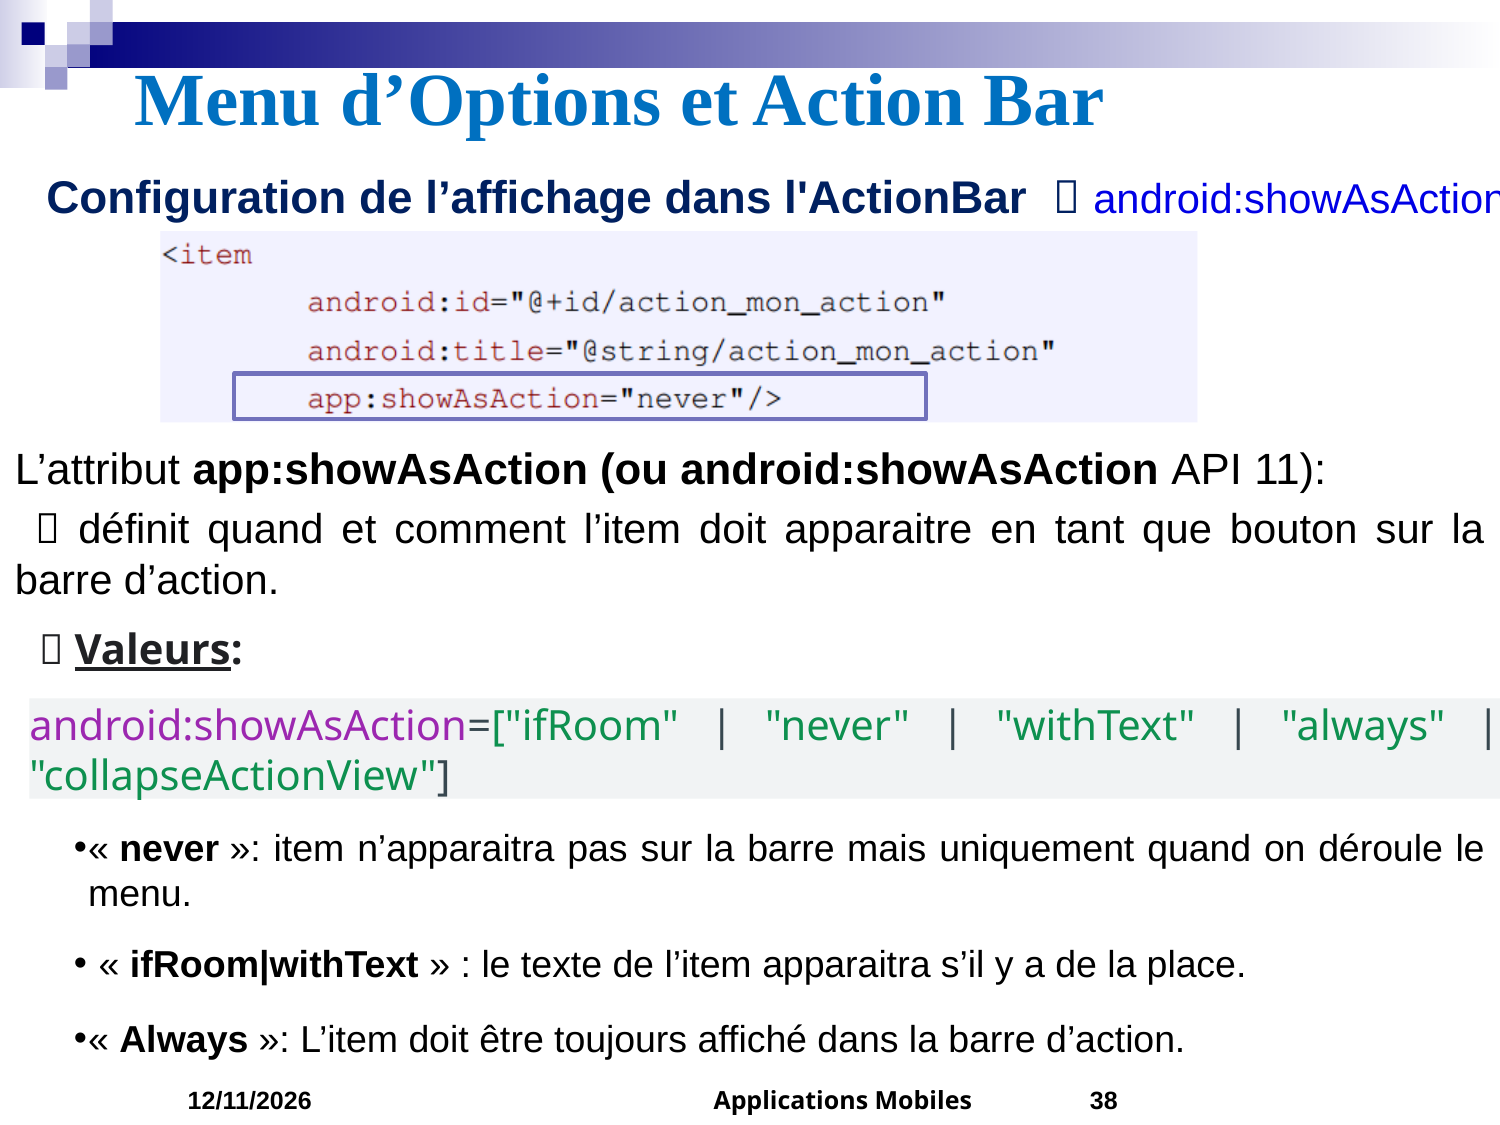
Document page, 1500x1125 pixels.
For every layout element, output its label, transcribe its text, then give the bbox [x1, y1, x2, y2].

text_box « never »: item n’apparaitra pas sur la barre mais uniquement quand on déroule le menu. « ifRoom|withText » : le texte de l’item apparaitra s’il y a de la place. « Always »: L’item doit être toujours affiché dans la barre d’action. [30, 816, 1500, 1068]
text_box Configuration de l’affichage dans l'ActionBar  android:showAsAction [31, 160, 1500, 231]
text_box android:showAsAction=["ifRoom" | "never" | "withText" | "always" | "collapseActionView"] [29, 698, 1500, 799]
picture [159, 231, 1200, 427]
footer Applications Mobiles [512, 1068, 988, 1123]
text_box L’attribut app:showAsAction (ou android:showAsAction API 11):  définit quand et comment l’item doit apparaitre en tant que bouton sur la barre d’action. [0, 433, 1500, 731]
slide_number 38 [1074, 1068, 1426, 1123]
title Menu d’Options et Action Bar [119, 18, 1442, 160]
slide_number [74, 1068, 426, 1123]
text_box  Valeurs: [24, 615, 258, 680]
